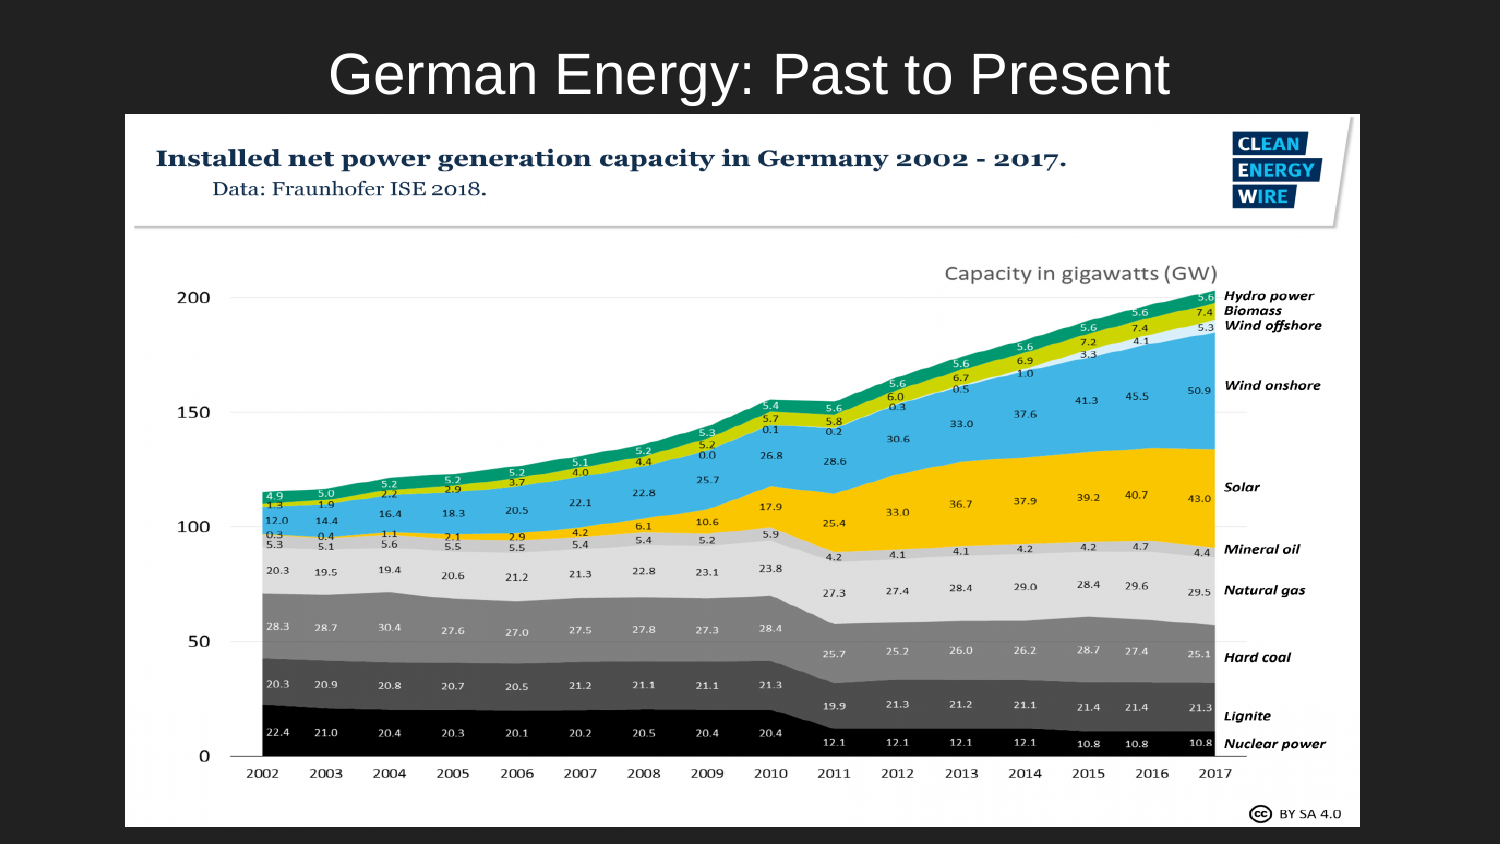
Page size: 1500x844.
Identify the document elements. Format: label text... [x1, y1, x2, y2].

title German Energy: Past to Present [51, 21, 1449, 115]
picture [125, 114, 1361, 827]
